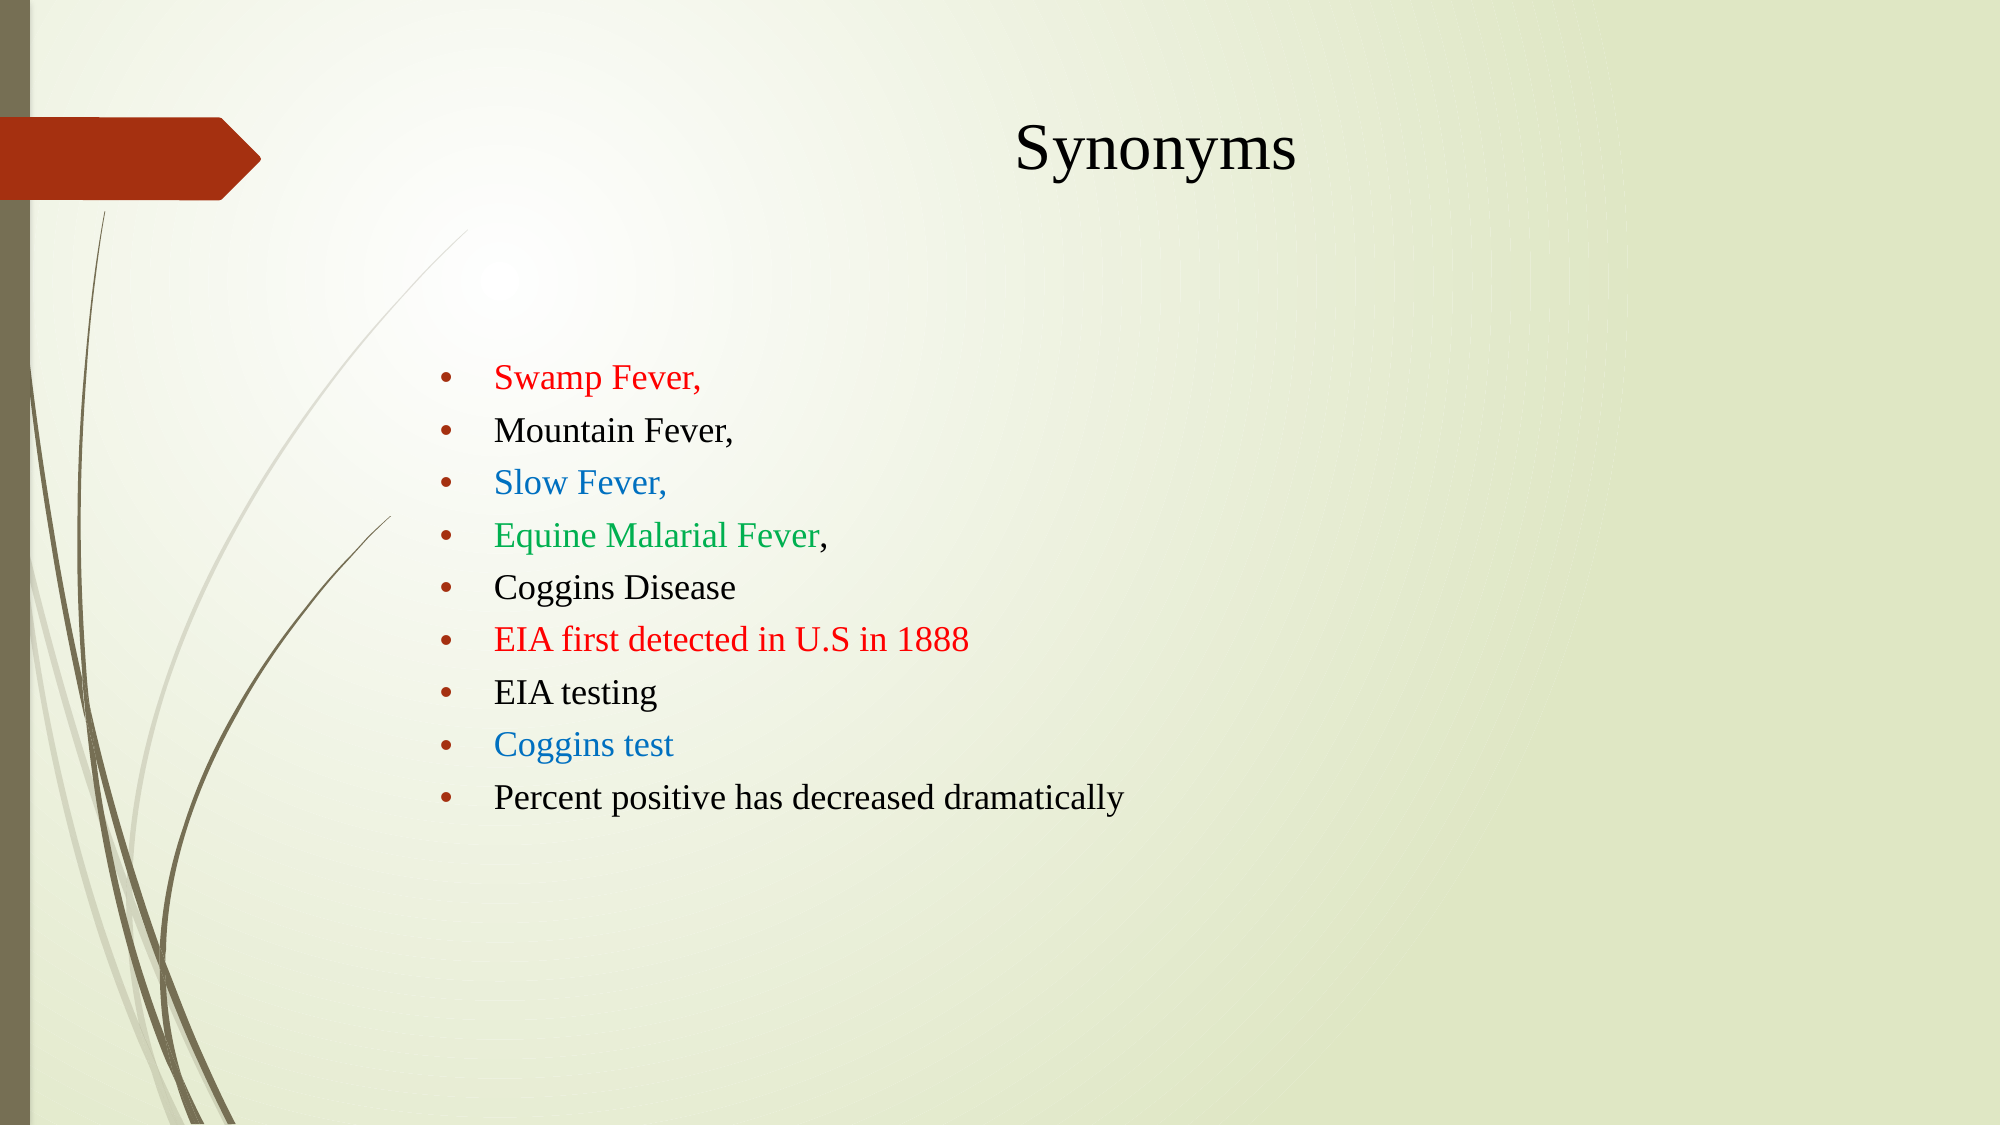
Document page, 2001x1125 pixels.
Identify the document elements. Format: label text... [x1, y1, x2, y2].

title Synonyms [425, 102, 1888, 313]
list Swamp Fever, Mountain Fever, Slow Fever, Equine Malarial Fever, Coggins Disease EIA first detected in U.S in 1888 EIA testing Coggins test Percent positive has decreased dramatically [424, 350, 1888, 970]
